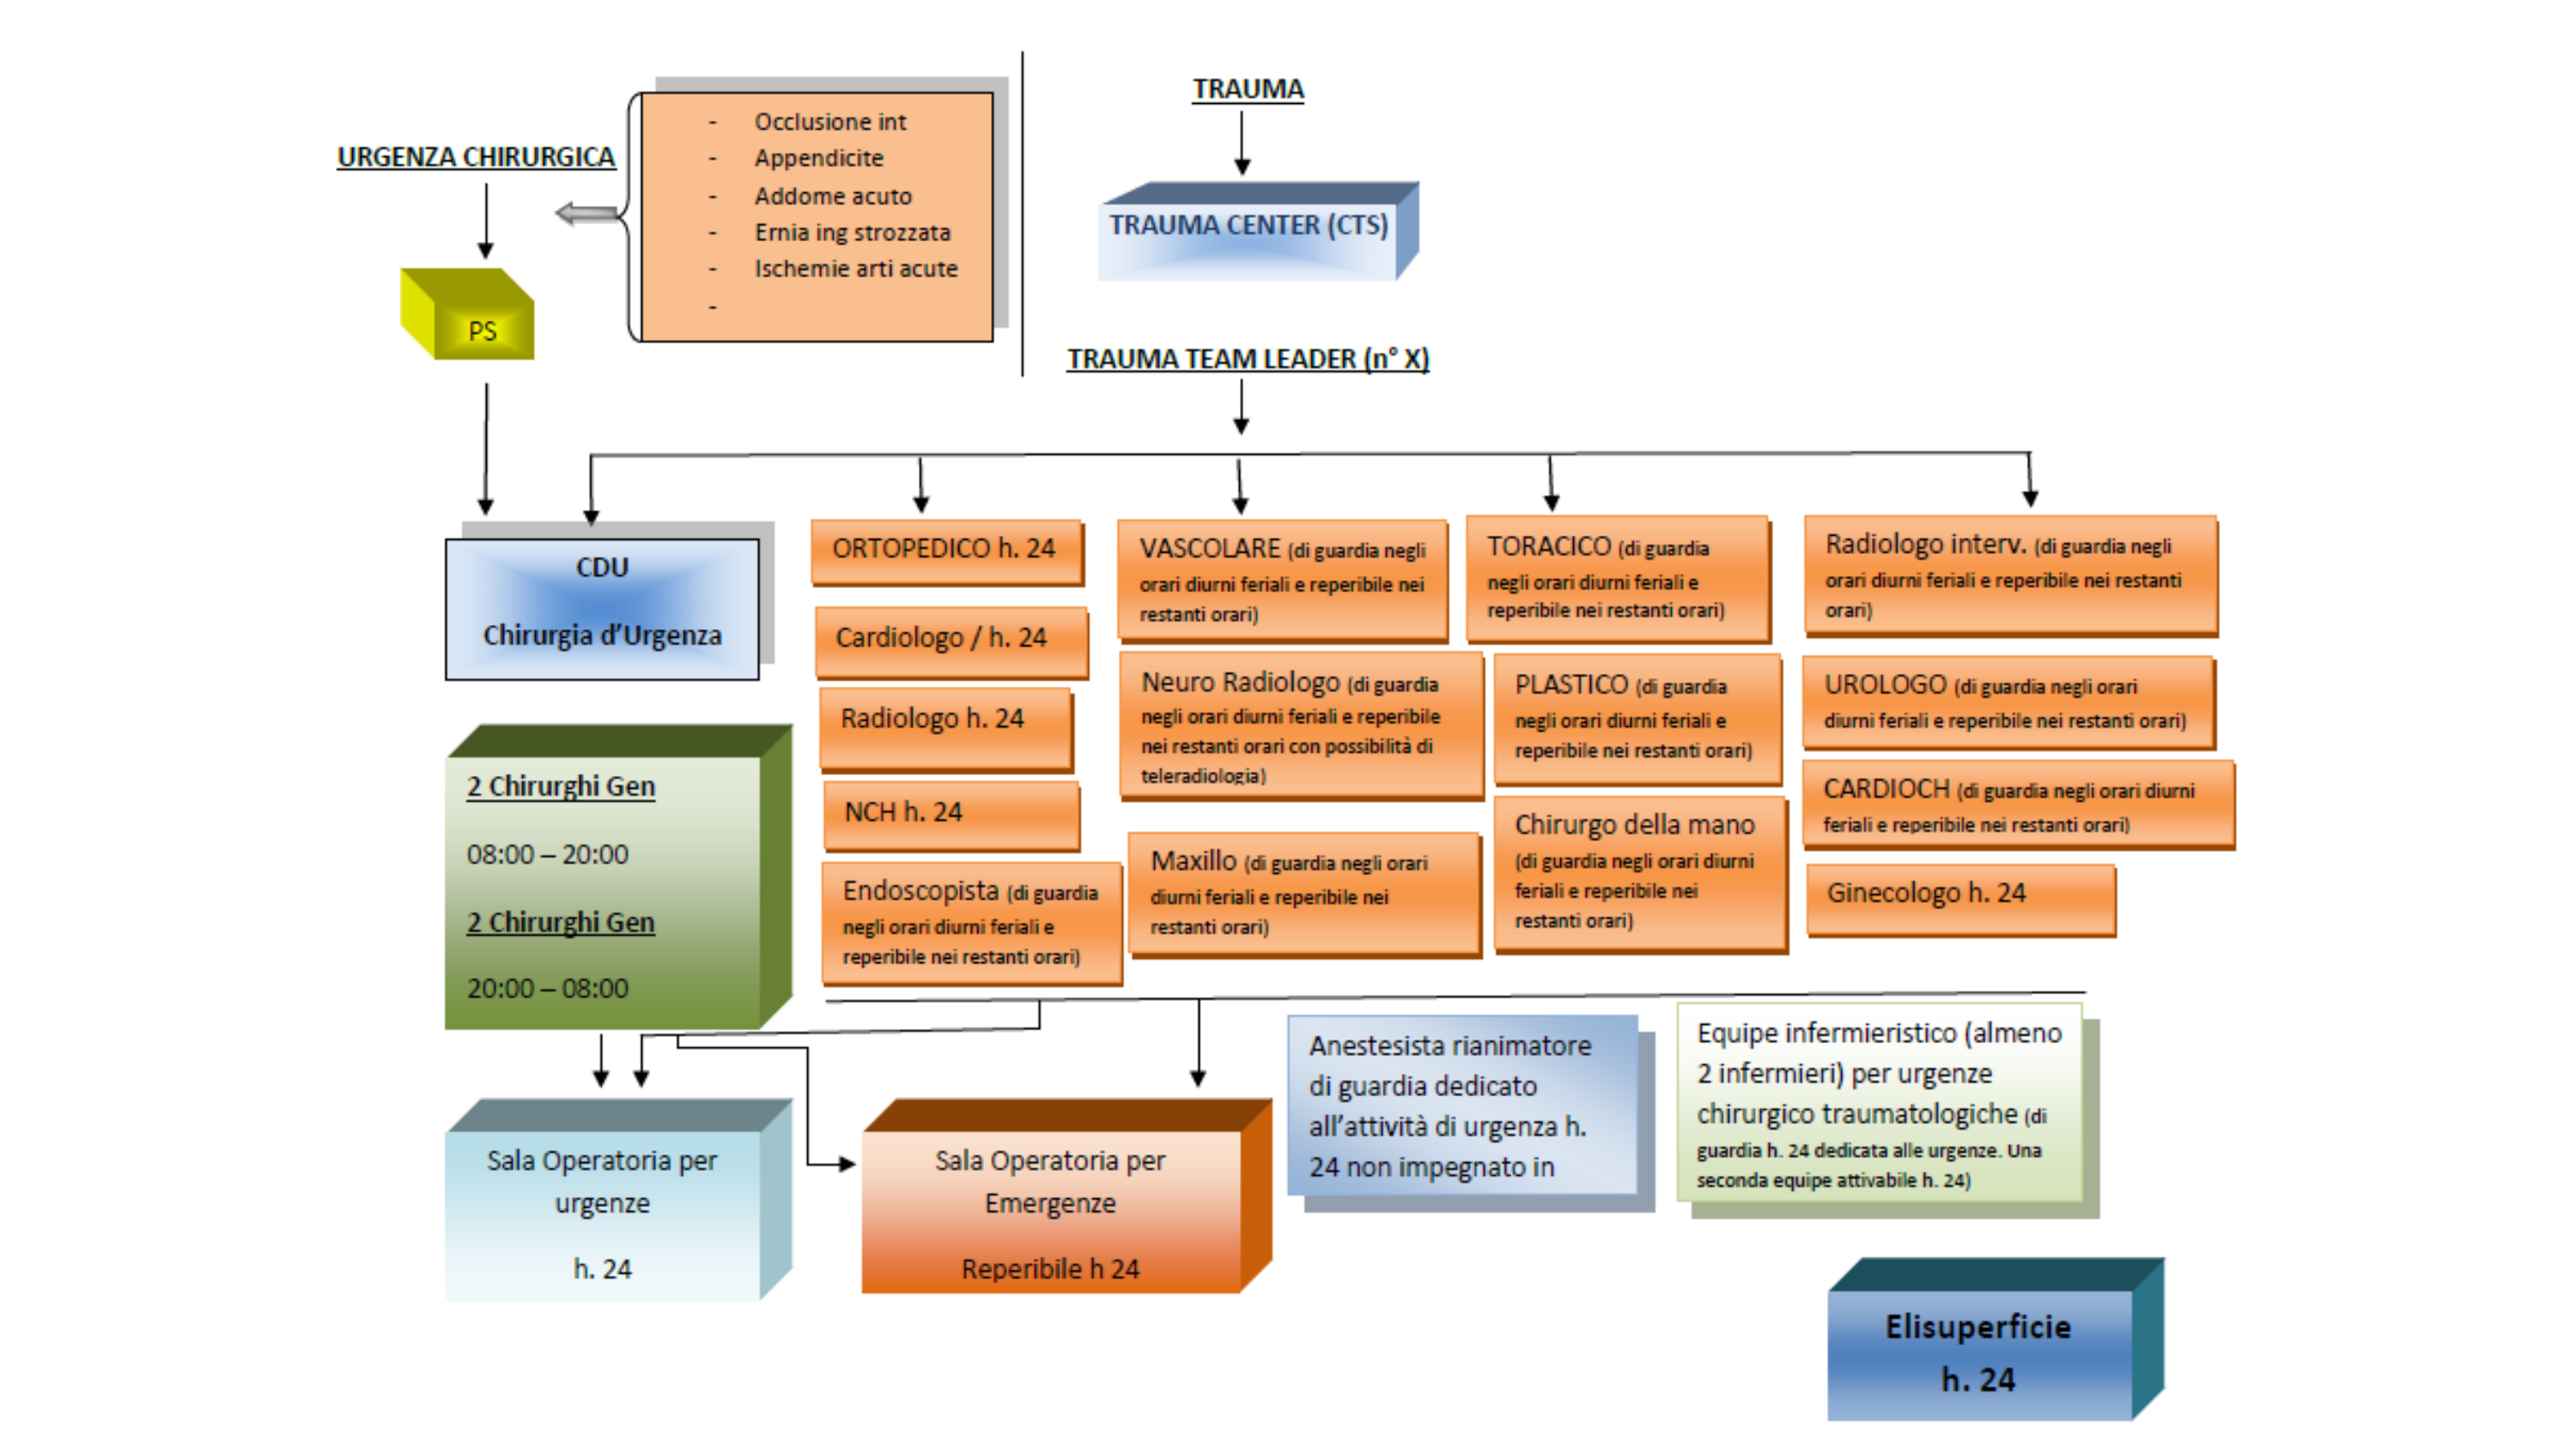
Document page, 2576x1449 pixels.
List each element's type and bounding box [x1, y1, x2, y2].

picture [161, 9, 2335, 1449]
